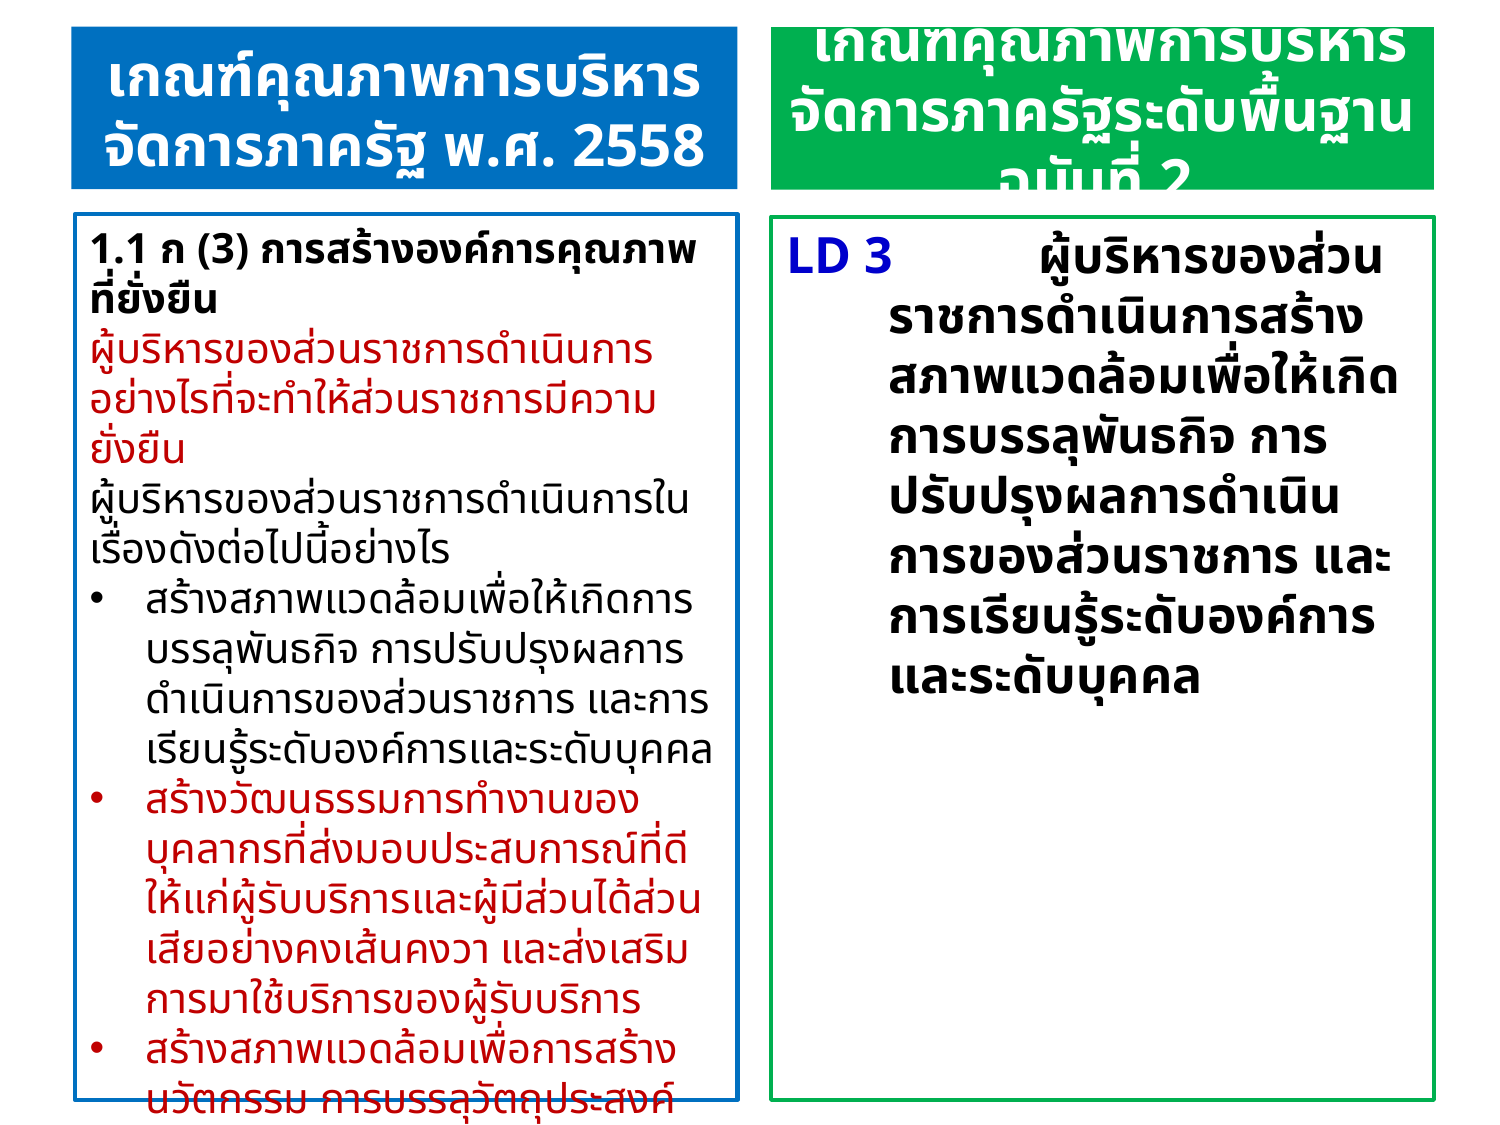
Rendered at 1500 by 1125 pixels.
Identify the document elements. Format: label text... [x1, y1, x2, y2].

text_box เกณฑ์คุณภาพการบริหารจัดการภาครัฐ พ.ศ. 2558 [71, 26, 738, 190]
text_box เกณฑ์คุณภาพการบริหารจัดการภาครัฐระดับพื้นฐาน ฉบับที่ 2 [771, 27, 1434, 190]
text_box LD 3 ผู้บริหารของส่วนราชการดำเนินการสร้างสภาพแวดล้อมเพื่อให้เกิดการบรรลุพันธกิจ การปรับปรุงผลการดำเนินการของส่วนราชการ และการเรียนรู้ระดับองค์การและระดับบุคคล [769, 215, 1436, 1102]
text_box 1.1 ก (3) การสร้างองค์การคุณภาพที่ยั่งยืน ผู้บริหารของส่วนราชการดำเนินการอย่างไรที่จะทำให้ส่วนราชการมีความยั่งยืน ผู้บริหารของส่วนราชการดำเนินการในเรื่องดังต่อไปนี้อย่างไร สร้างสภาพแวดล้อมเพื่อให้เกิดการบรรลุพันธกิจ การปรับปรุงผลการดำเนินการของส่วนราชการ และการเรียนรู้ระดับองค์การและระดับบุคคล สร้างวัฒนธรรมการทำงานของบุคลากรที่ส่งมอบประสบการณ์ที่ดีให้แก่ผู้รับบริการและผู้มีส่วนได้ส่วนเสียอย่างคงเส้นคงวา และส่งเสริมการมาใช้บริการของผู้รับบริการ สร้างสภาพแวดล้อมเพื่อการสร้างนวัตกรรม การบรรลุวัตถุประสงค์เชิงยุทธศาสตร์ และความคล่องคัวขององค์การ มีส่วนร่วมในการถ่ายทอดการเรียนรู้ระดับองค์การ และการพัฒนาผู้นำในอนาคตของส่วนราชการ [73, 212, 740, 1102]
